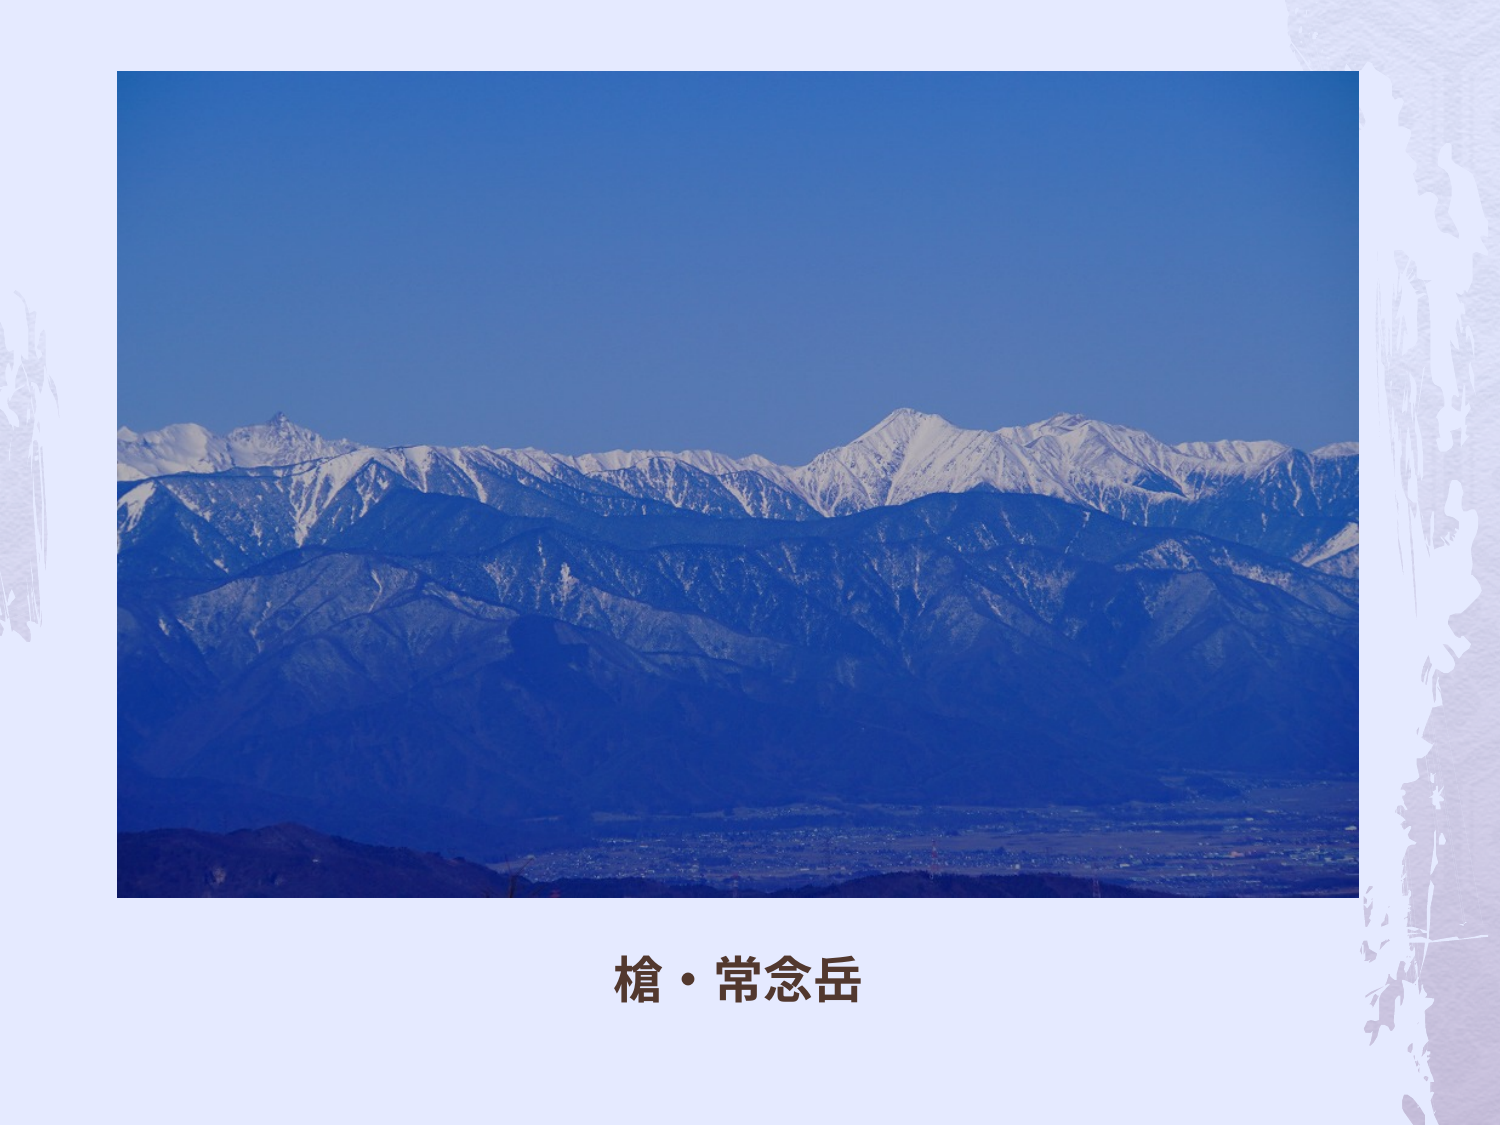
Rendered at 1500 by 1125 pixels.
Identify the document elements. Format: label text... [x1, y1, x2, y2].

picture [116, 70, 1359, 899]
title 槍・常念岳 [316, 925, 1161, 1032]
